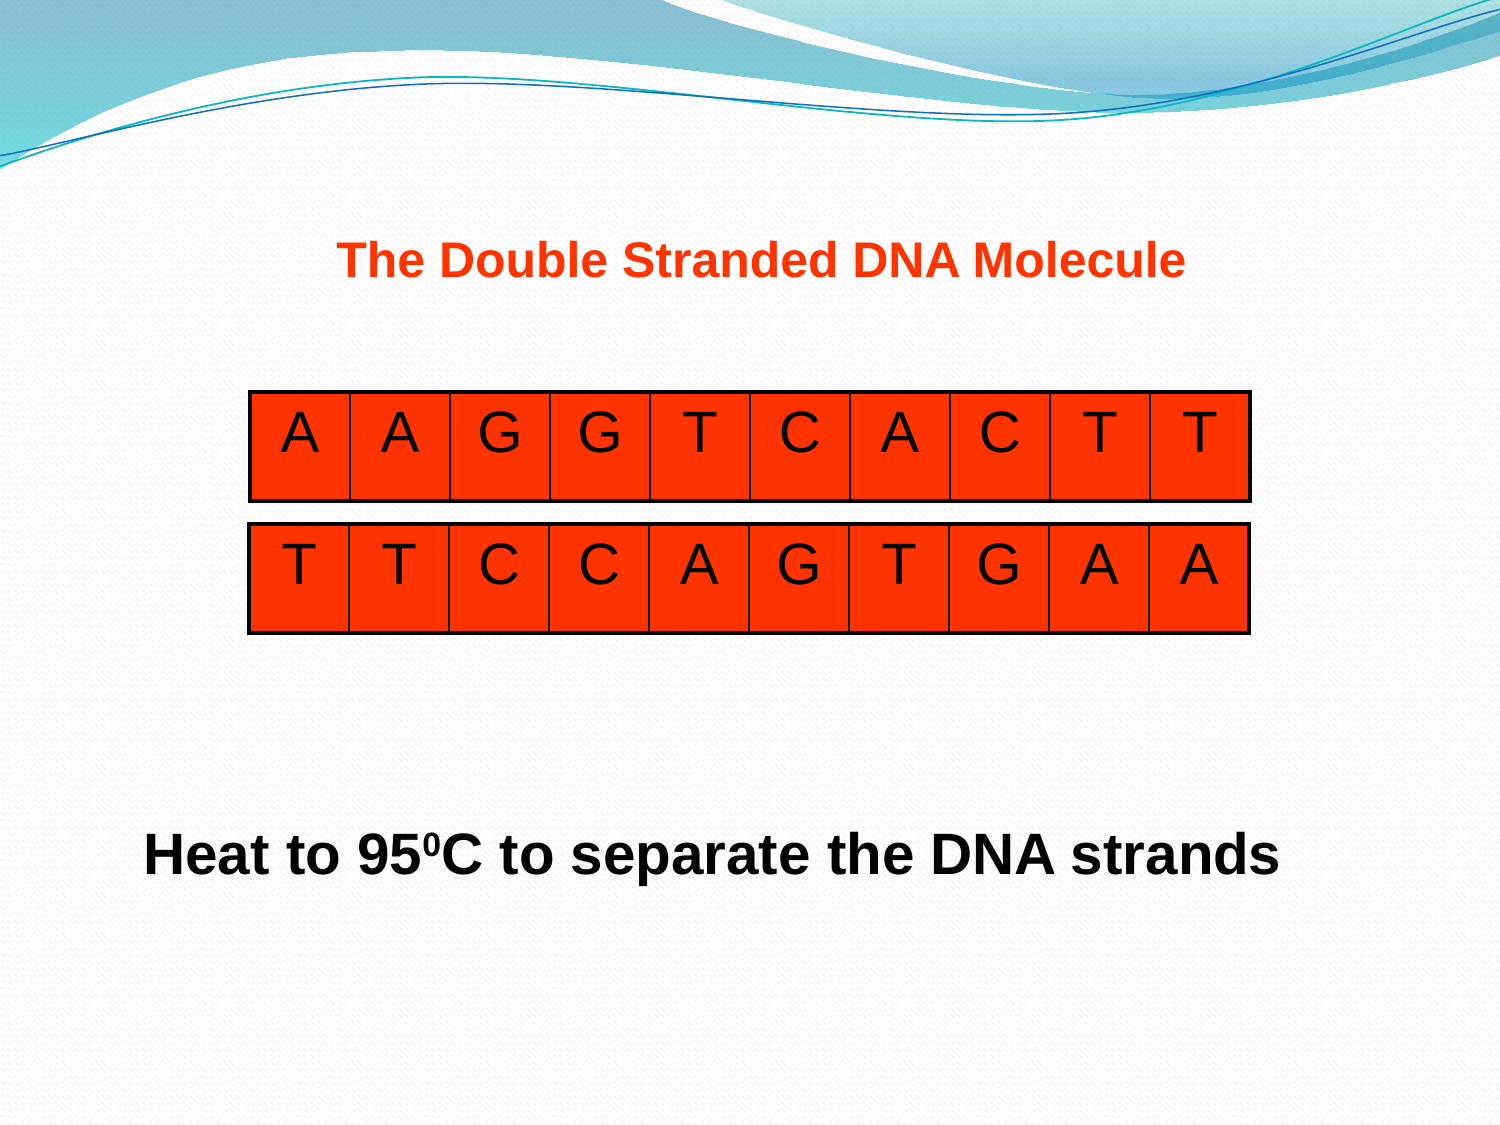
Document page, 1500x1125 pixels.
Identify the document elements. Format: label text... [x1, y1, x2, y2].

table_header C [951, 394, 1049, 499]
table_header G [551, 394, 649, 499]
table_header A [252, 394, 349, 499]
table_header A [1050, 526, 1148, 631]
table_header C [550, 526, 648, 631]
table_header G [950, 526, 1048, 631]
table_header A [1150, 526, 1247, 631]
table_header T [1051, 394, 1149, 499]
table_header G [750, 526, 848, 631]
table_header T [1151, 394, 1248, 499]
table_header C [751, 394, 849, 499]
table_header A [650, 526, 748, 631]
text_box The Double Stranded DNA Molecule [312, 219, 1211, 295]
table_header G [451, 394, 549, 499]
table_header T [850, 526, 948, 631]
table_header T [651, 394, 749, 499]
table_header T [251, 526, 348, 631]
table_header A [851, 394, 949, 499]
text_box Heat to 950C to separate the DNA strands [128, 808, 1360, 894]
table_header C [450, 526, 548, 631]
table_header T [350, 526, 448, 631]
table_header A [351, 394, 449, 499]
